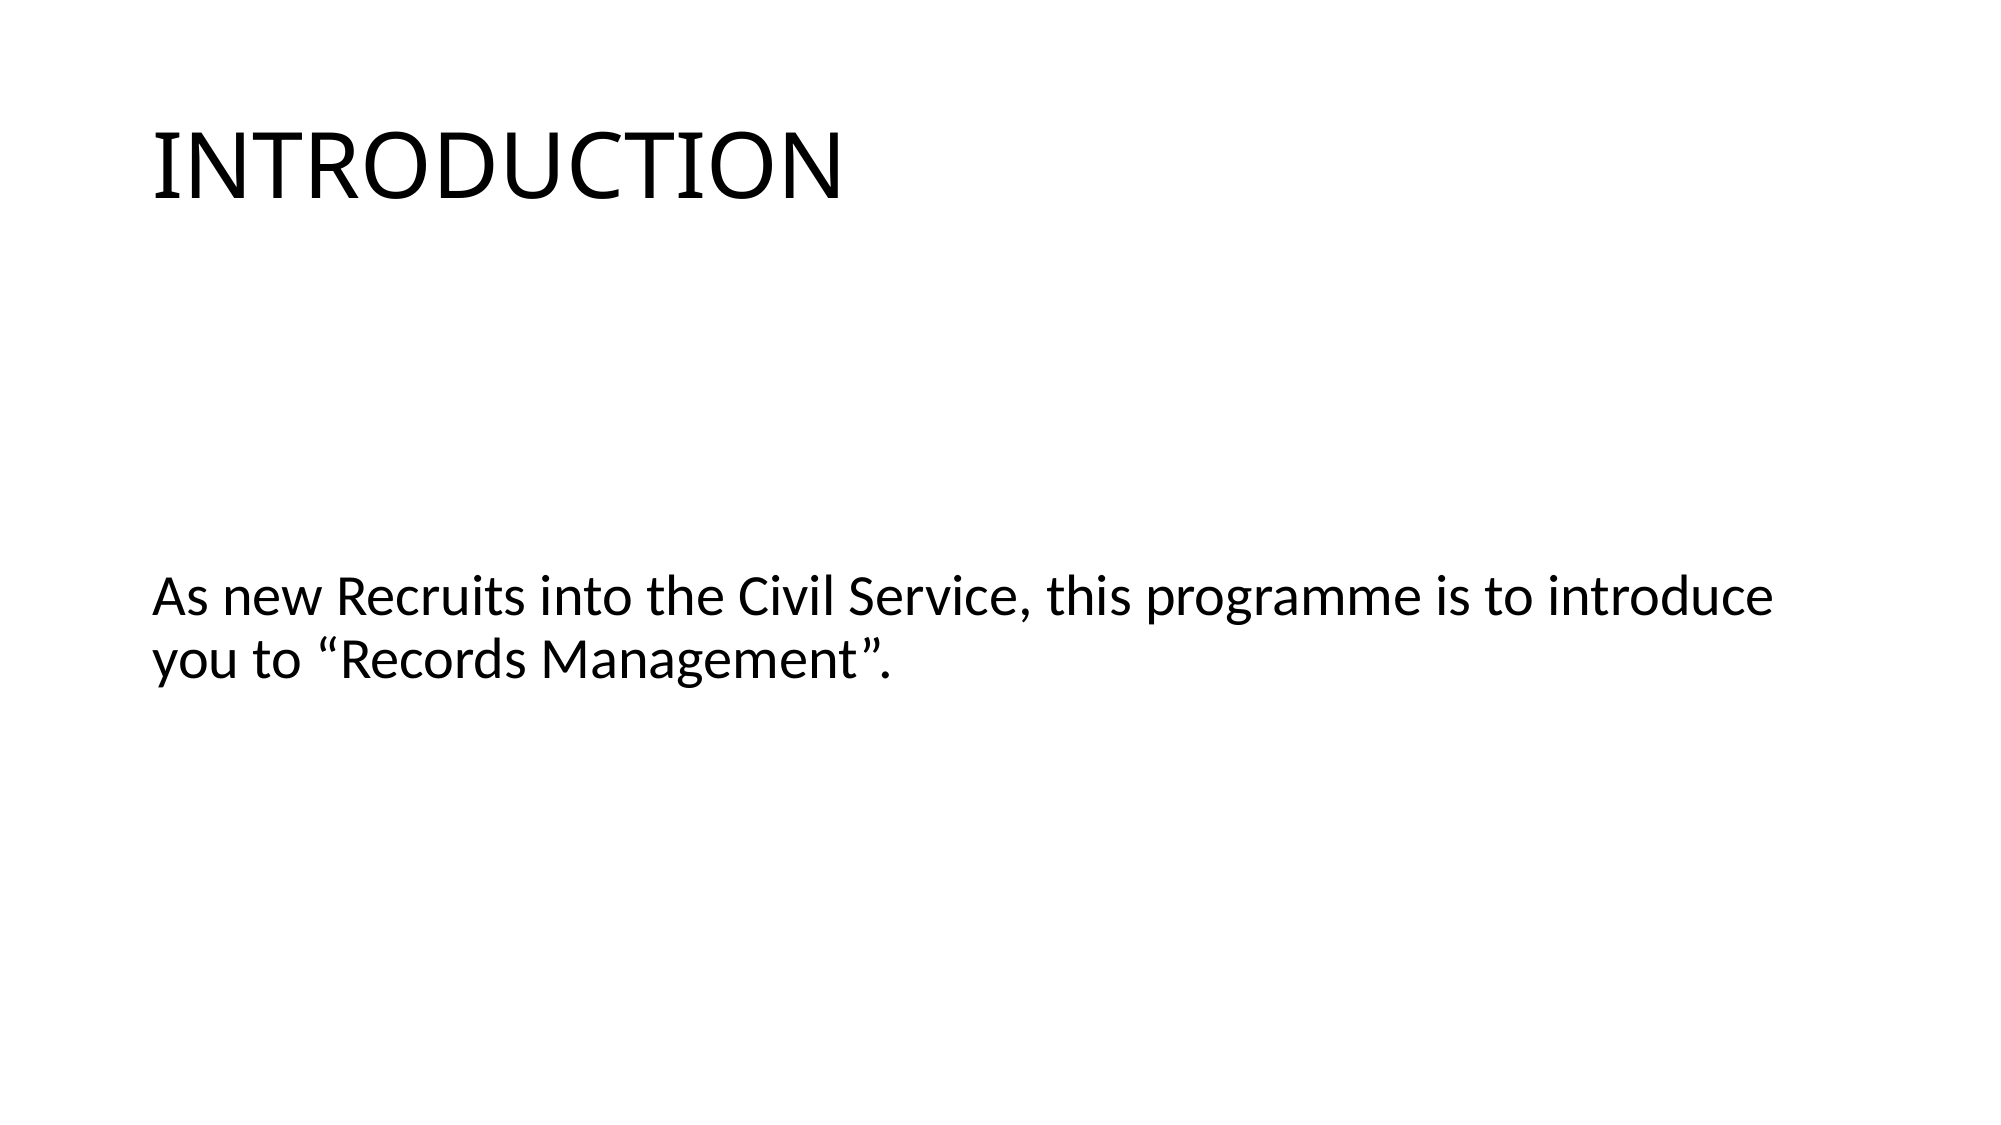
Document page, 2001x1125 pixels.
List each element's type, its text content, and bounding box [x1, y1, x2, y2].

title INTRODUCTION [137, 59, 1863, 278]
list As new Recruits into the Civil Service, this programme is to introduce you to “Records Management”. [137, 299, 1863, 1014]
